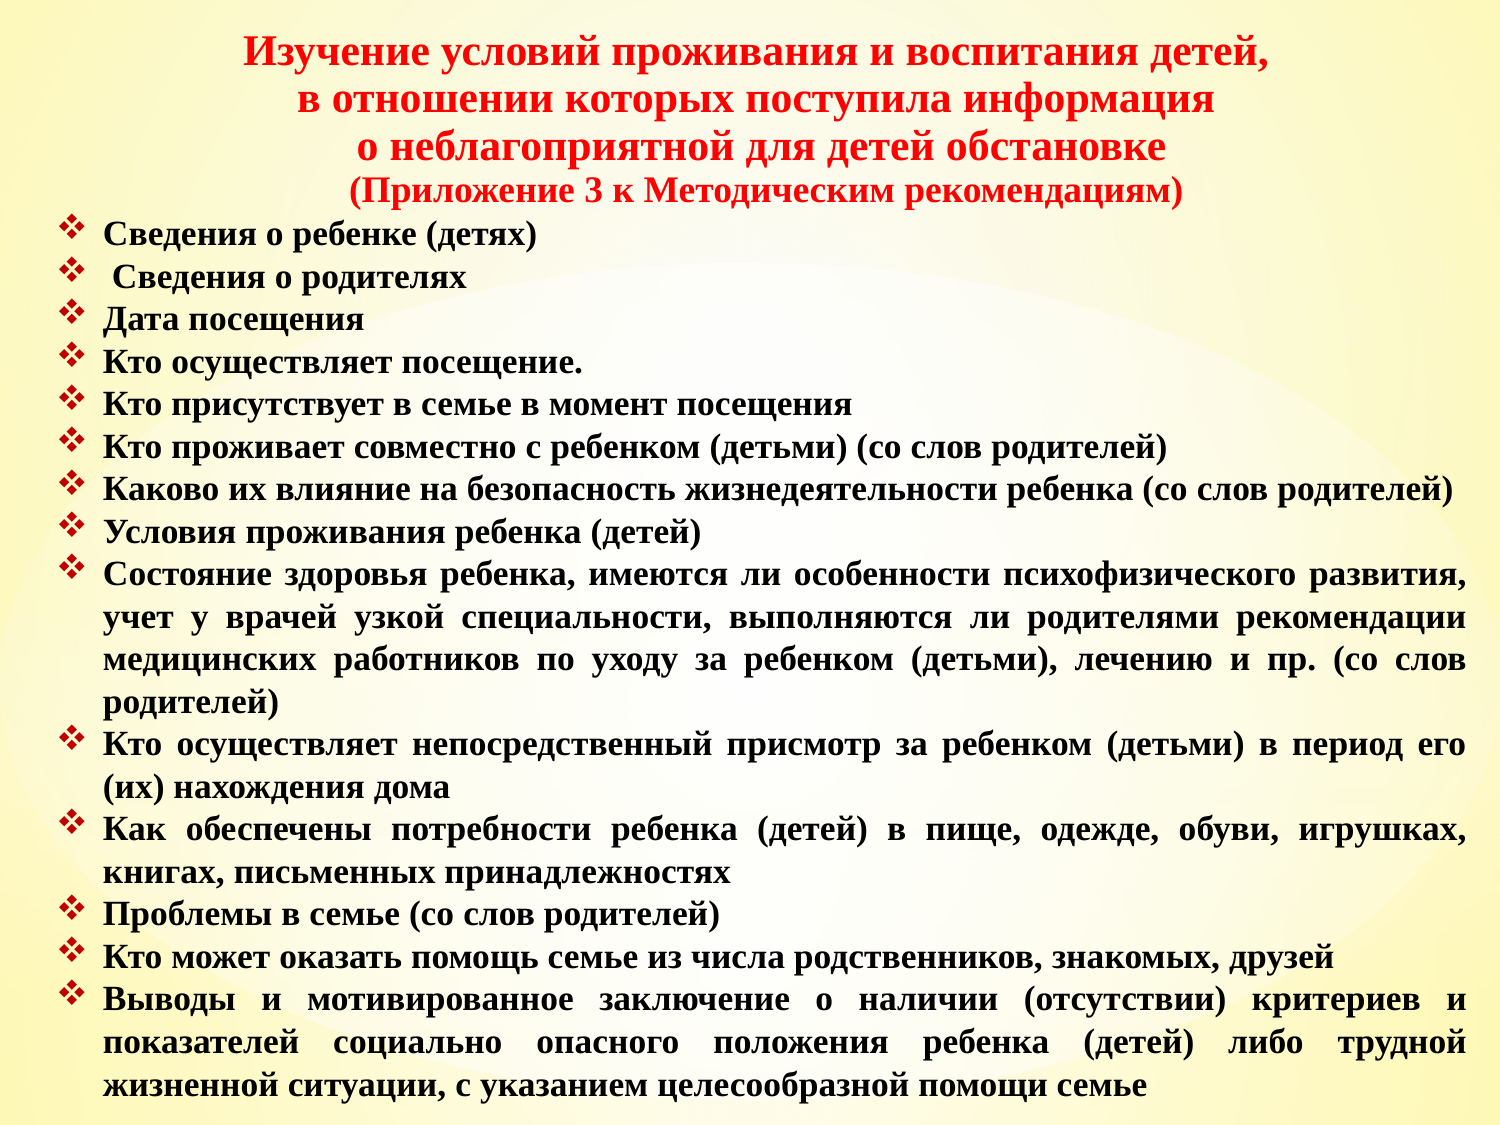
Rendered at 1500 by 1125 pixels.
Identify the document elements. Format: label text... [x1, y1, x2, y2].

text_box Изучение условий проживания и воспитания детей, в отношении которых поступила информация о неблагоприятной для детей обстановке (Приложение 3 к Методическим рекомендациям) Сведения о ребенке (детях) Сведения о родителях Дата посещения Кто осуществляет посещение. Кто присутствует в семье в момент посещения Кто проживает совместно с ребенком (детьми) (со слов родителей) Каково их влияние на безопасность жизнедеятельности ребенка (со слов родителей) Условия проживания ребенка (детей) Состояние здоровья ребенка, имеются ли особенности психофизического развития, учет у врачей узкой специальности, выполняются ли родителями рекомендации медицинских работников по уходу за ребенком (детьми), лечению и пр. (со слов родителей) Кто осуществляет непосредственный присмотр за ребенком (детьми) в период его (их) нахождения дома Как обеспечены потребности ребенка (детей) в пище, одежде, обуви, игрушках, книгах, письменных принадлежностях Проблемы в семье (со слов родителей) Кто может оказать помощь семье из числа родственников, знакомых, друзей Выводы и мотивированное заключение о наличии (отсутствии) критериев и показателей социально опасного положения ребенка (детей) либо трудной жизненной ситуации, с указанием целесообразной помощи семье [41, 20, 1483, 1111]
